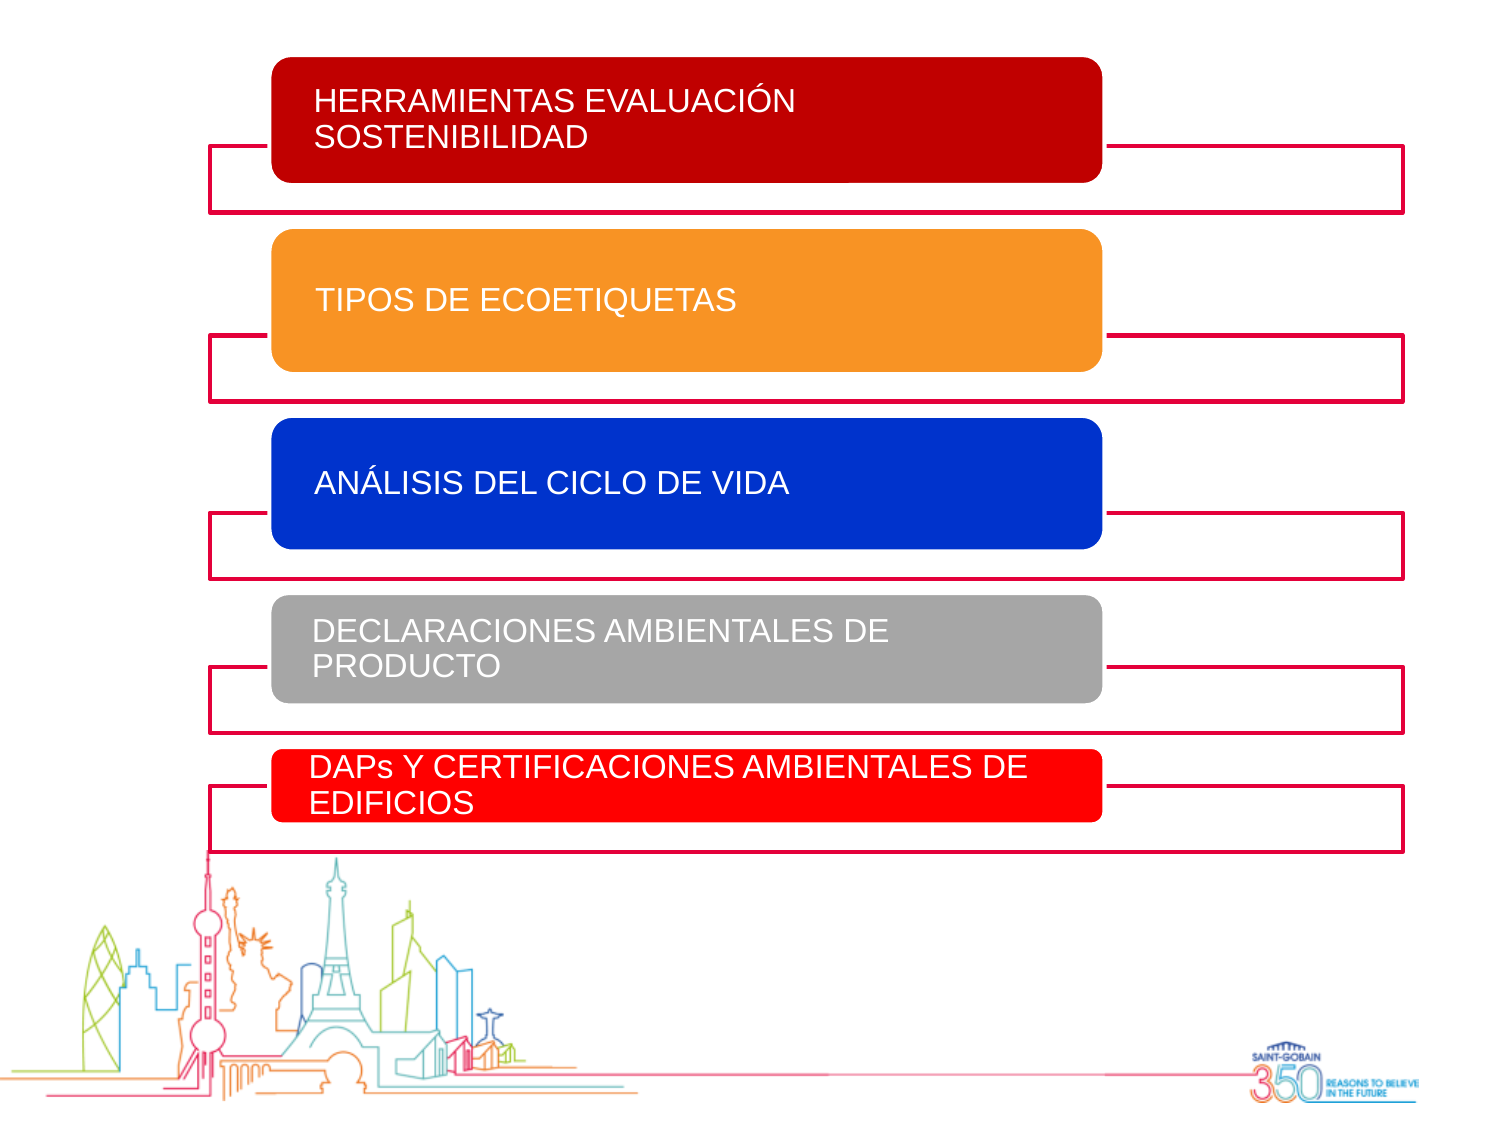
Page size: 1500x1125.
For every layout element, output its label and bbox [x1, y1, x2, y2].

text_box [209, 51, 1403, 856]
picture [0, 850, 1419, 1103]
